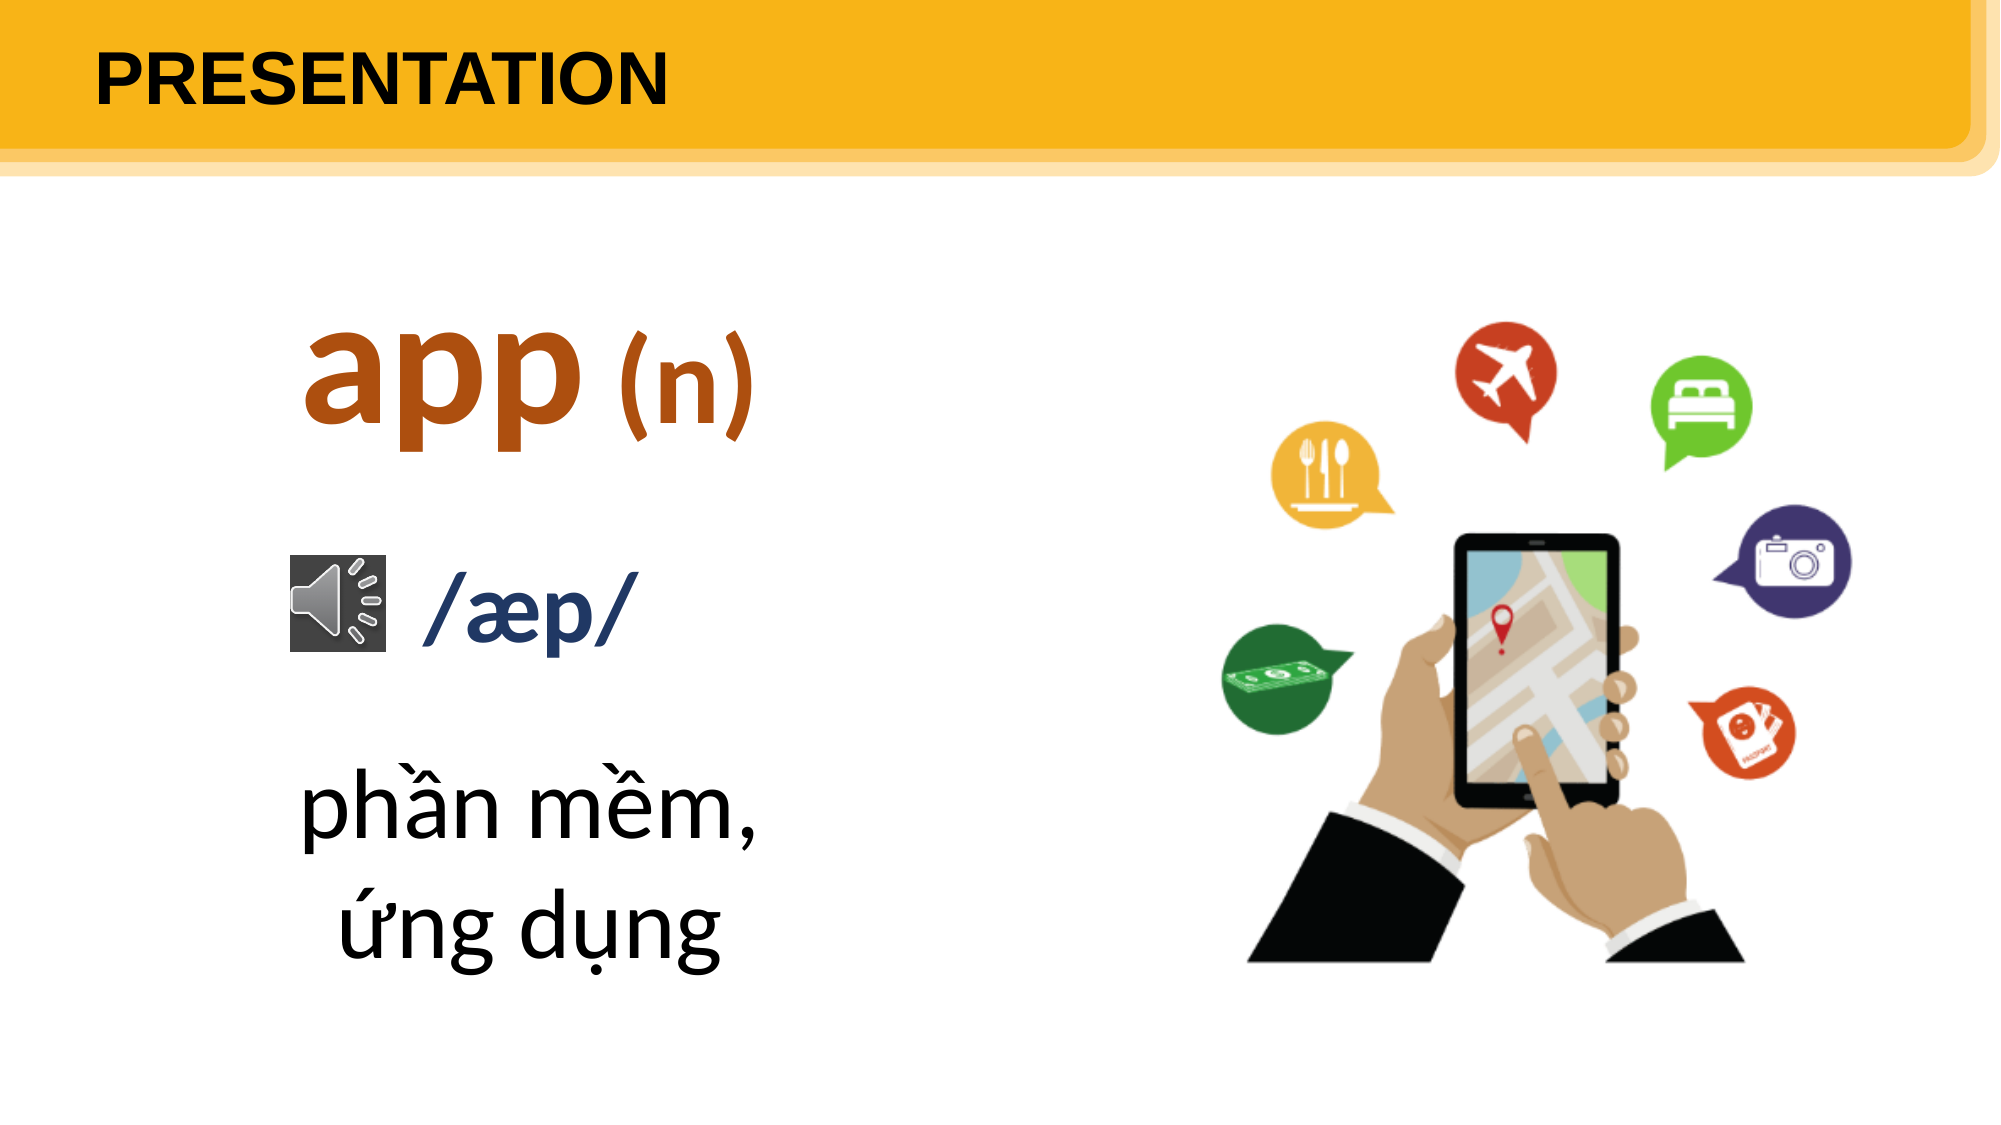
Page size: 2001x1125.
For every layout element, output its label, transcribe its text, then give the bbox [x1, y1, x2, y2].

picture [289, 554, 388, 653]
text_box app (n) [100, 250, 959, 359]
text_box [0, 0, 2000, 177]
picture [1097, 236, 1900, 1021]
text_box phần mềm, ứng dụng [197, 731, 862, 986]
text_box /æp/ [409, 535, 677, 670]
